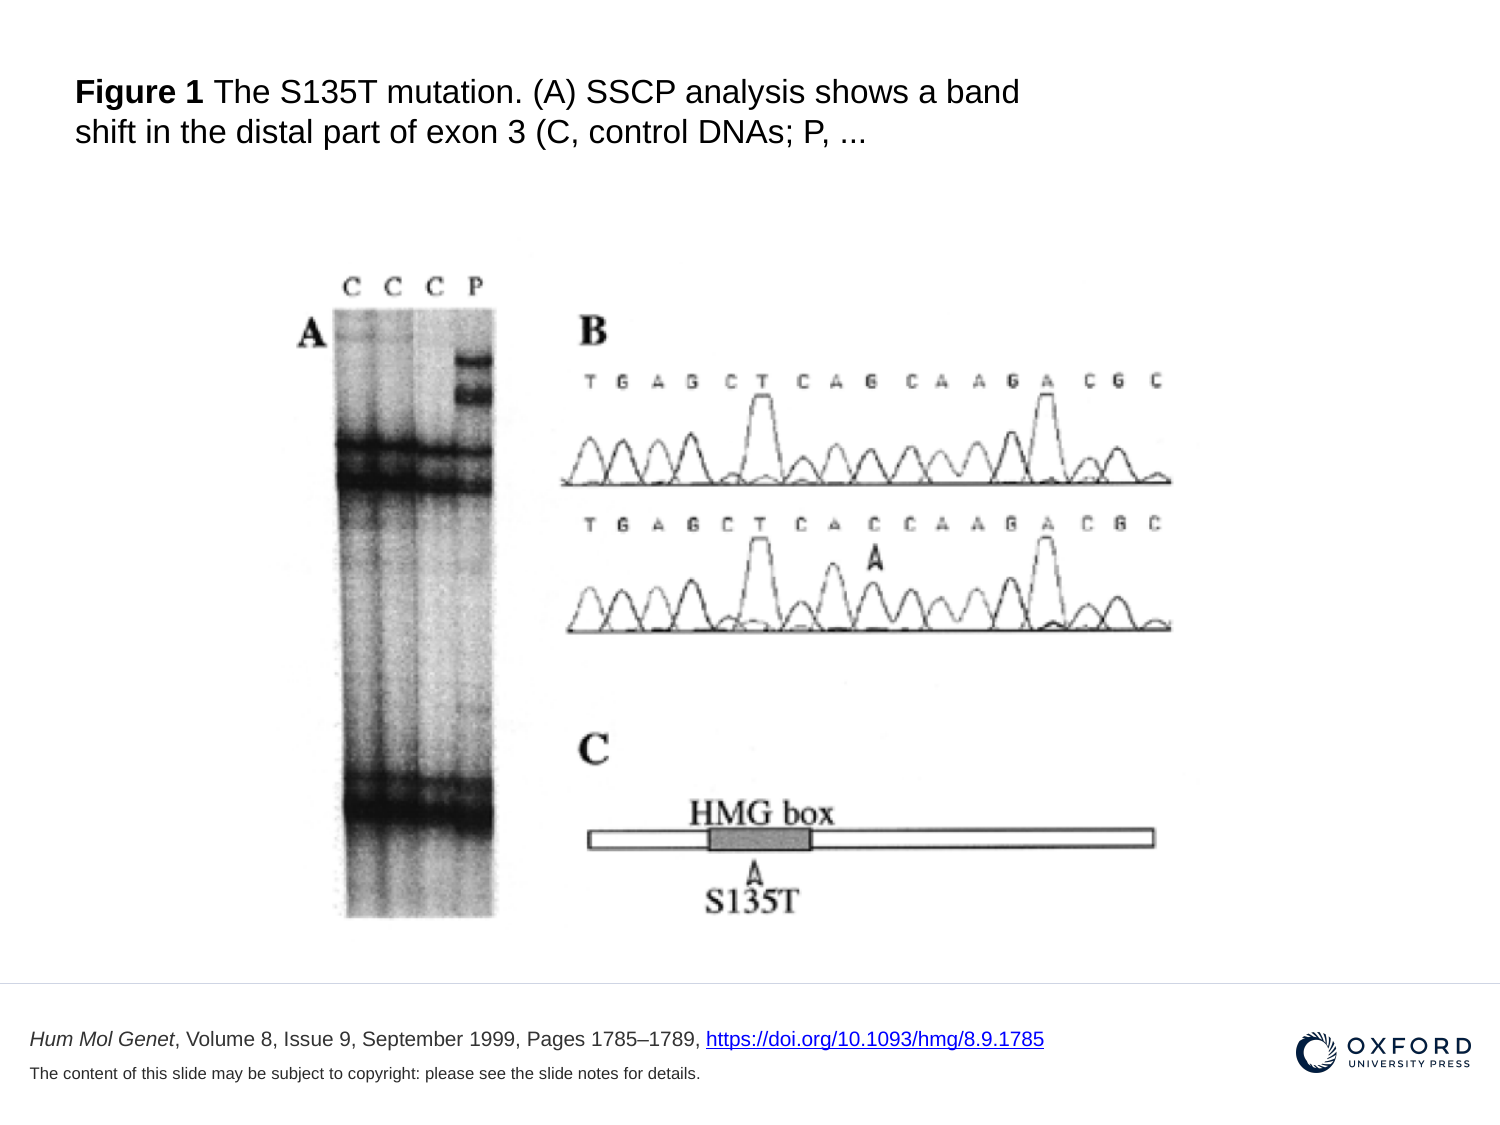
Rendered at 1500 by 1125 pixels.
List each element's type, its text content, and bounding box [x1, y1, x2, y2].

title Figure 1 The S135T mutation. (A) SSCP analysis shows a band shift in the distal part of exon 3 (C, control DNAs; P, ... [75, 69, 1078, 171]
footer Hum Mol Genet, Volume 8, Issue 9, September 1999, Pages 1785–1789, https://doi.org/10.1093/hmg/8.9.1785 The content of this slide may be subject to copyright: please see the slide notes for details. [0, 983, 1260, 1125]
picture [268, 224, 1233, 957]
picture [1296, 1032, 1471, 1073]
